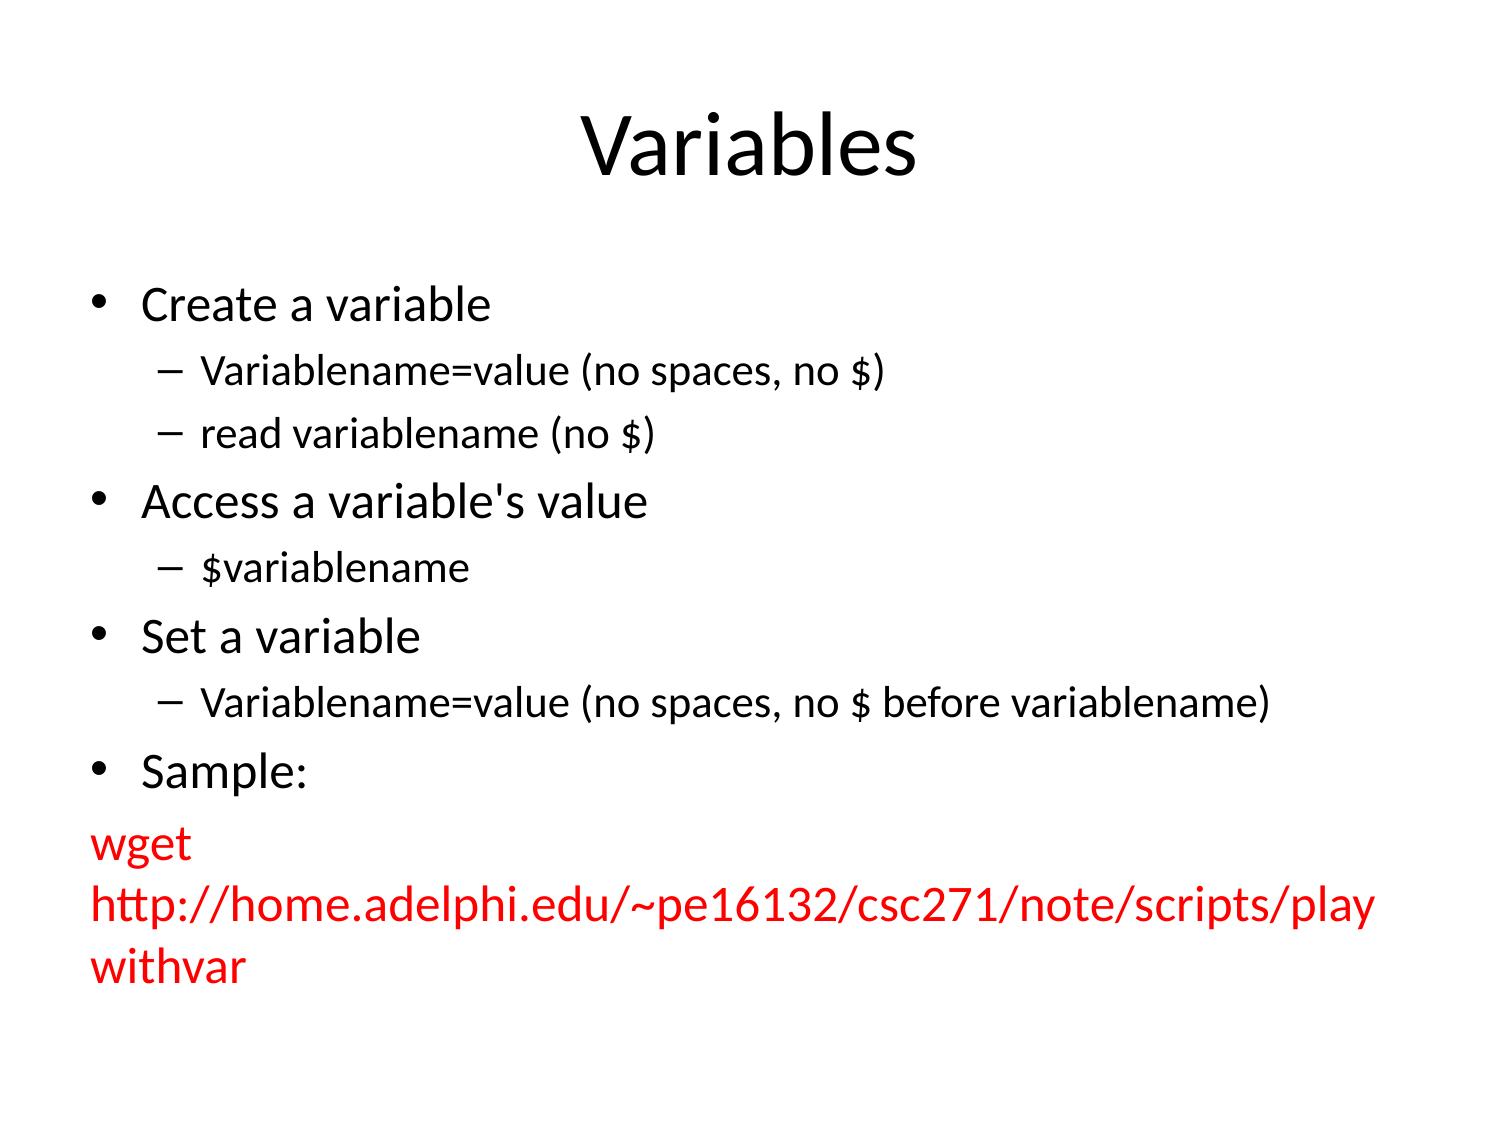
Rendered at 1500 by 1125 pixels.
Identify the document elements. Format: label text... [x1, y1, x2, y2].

title Variables [75, 45, 1425, 233]
list Create a variable Variablename=value (no spaces, no $) read variablename (no $) Access a variable's value $variablename Set a variable Variablename=value (no spaces, no $ before variablename) Sample: wget http://home.adelphi.edu/~pe16132/csc271/note/scripts/playwithvar [75, 262, 1425, 1005]
